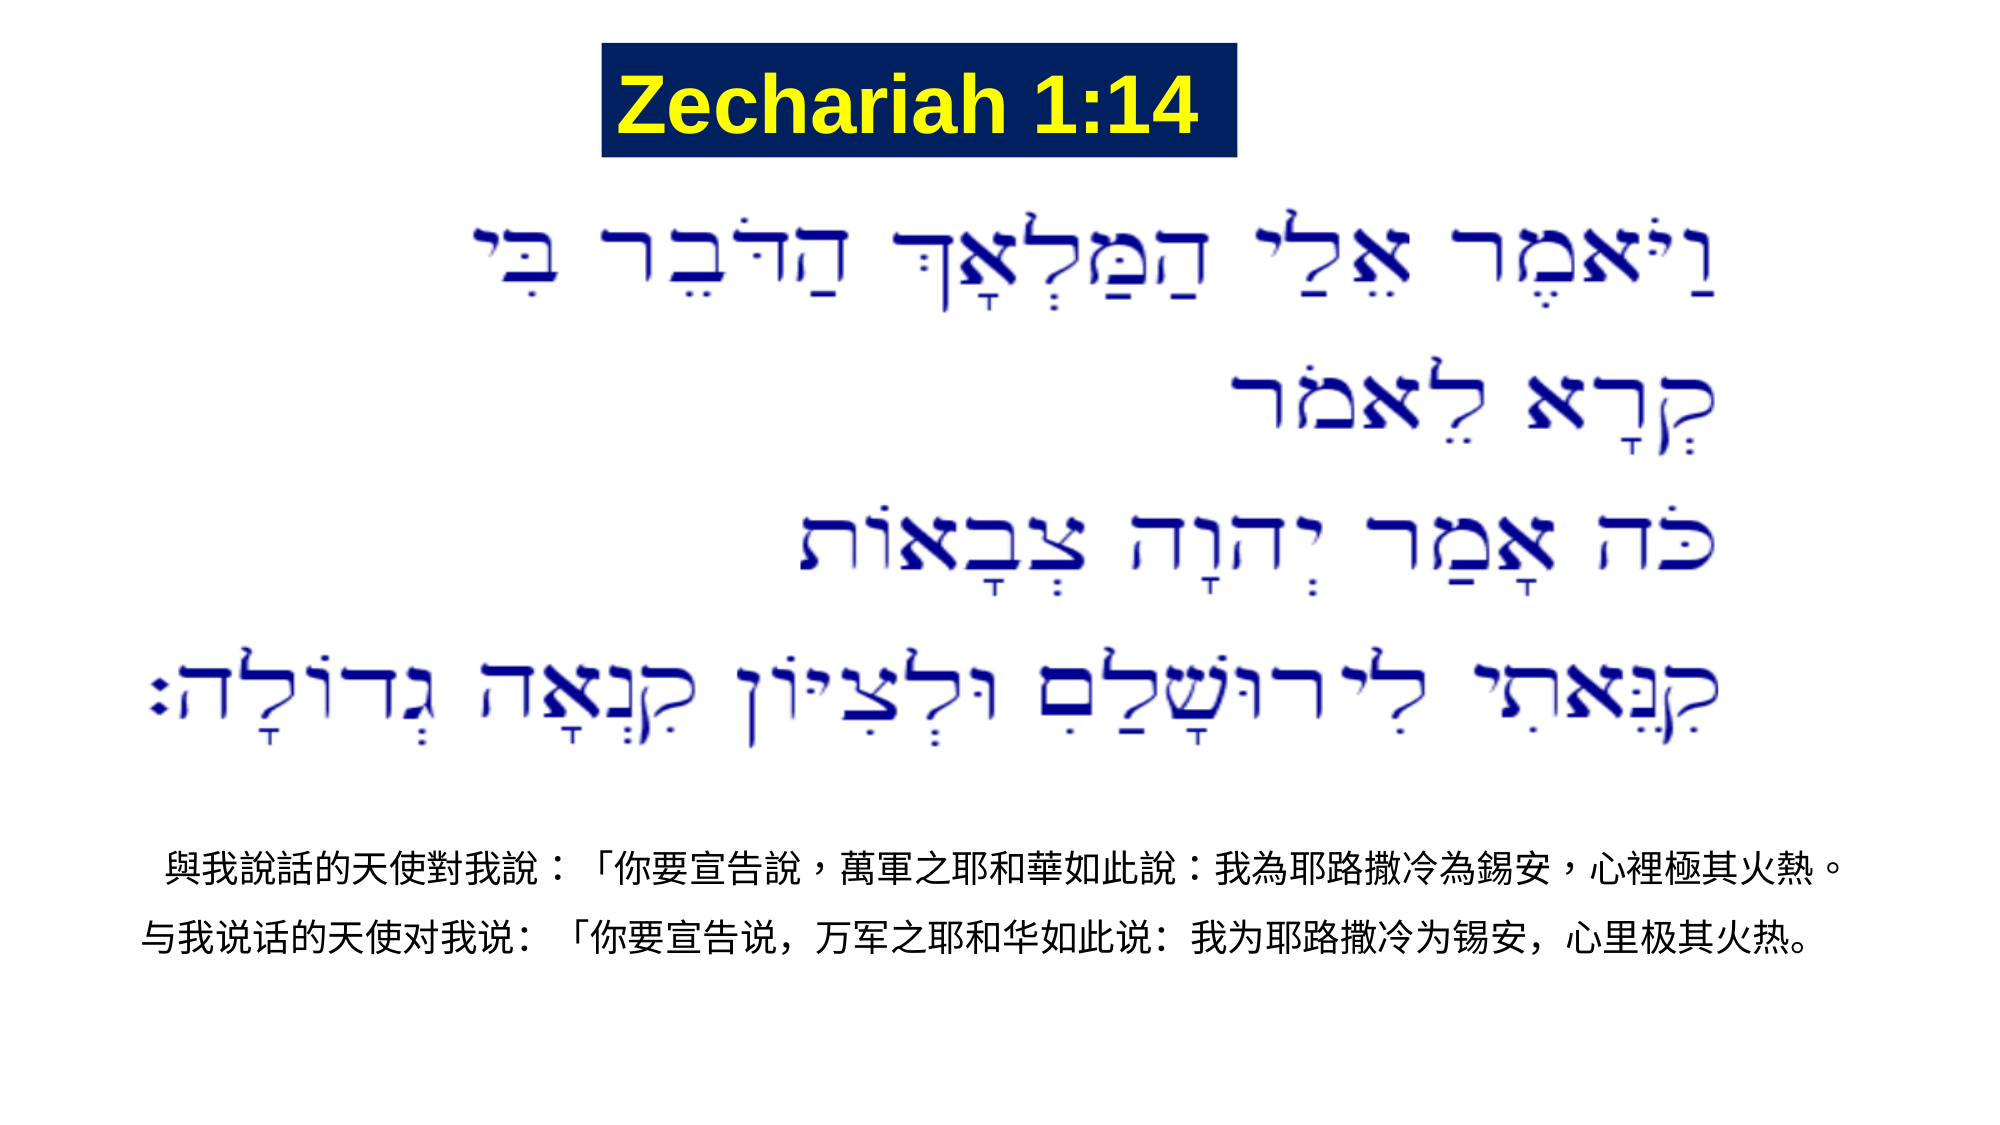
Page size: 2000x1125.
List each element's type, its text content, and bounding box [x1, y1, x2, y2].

text_box 与我说话的天使对我说：「你要宣告说，万军之耶和华如此说：我为耶路撒冷为锡安，心里极其火热。 [125, 906, 1874, 967]
picture [147, 196, 1720, 767]
text_box Zechariah 1:14 [601, 42, 1238, 158]
text_box 與我說話的天使對我說：「你要宣告說，萬軍之耶和華如此說：我為耶路撒冷為錫安，心裡極其火熱。 [149, 837, 1898, 897]
